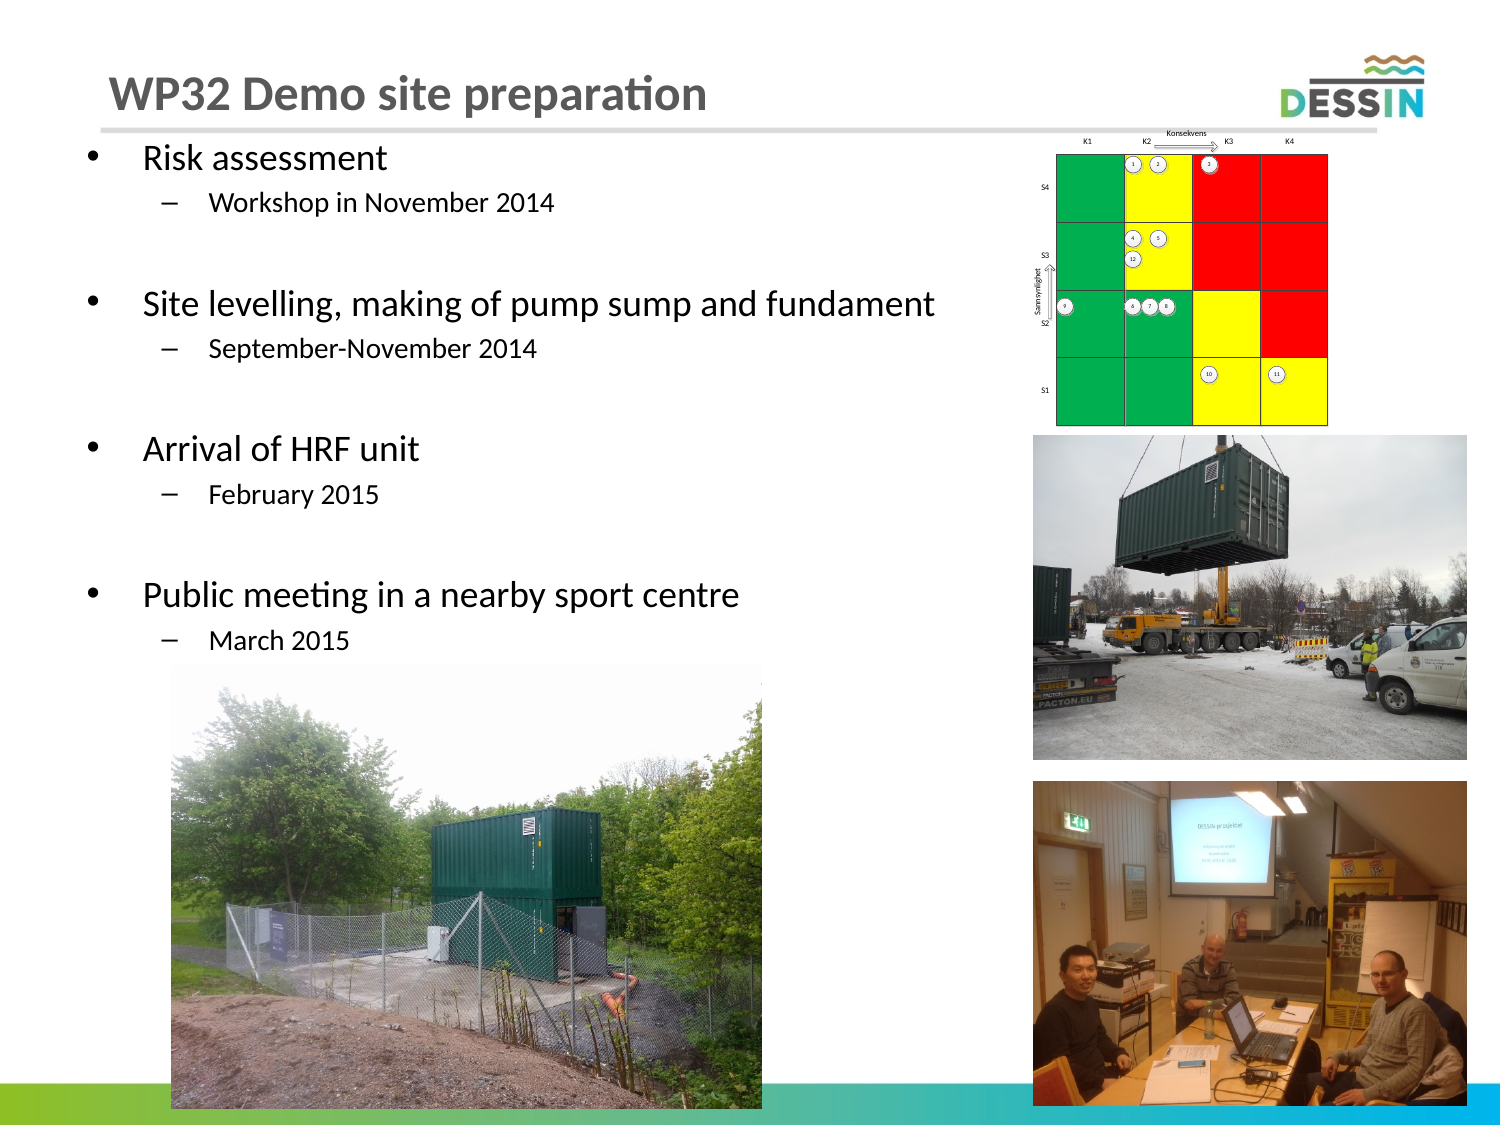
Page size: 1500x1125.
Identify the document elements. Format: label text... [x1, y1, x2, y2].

text_box WP32 Demo site preparation [93, 53, 1128, 128]
text_box Risk assessment Workshop in November 2014 Site levelling, making of pump sump and fundament September-November 2014 Arrival of HRF unit February 2015 Public meeting in a nearby sport centre March 2015 [71, 125, 963, 774]
picture [0, 0, 1500, 1125]
